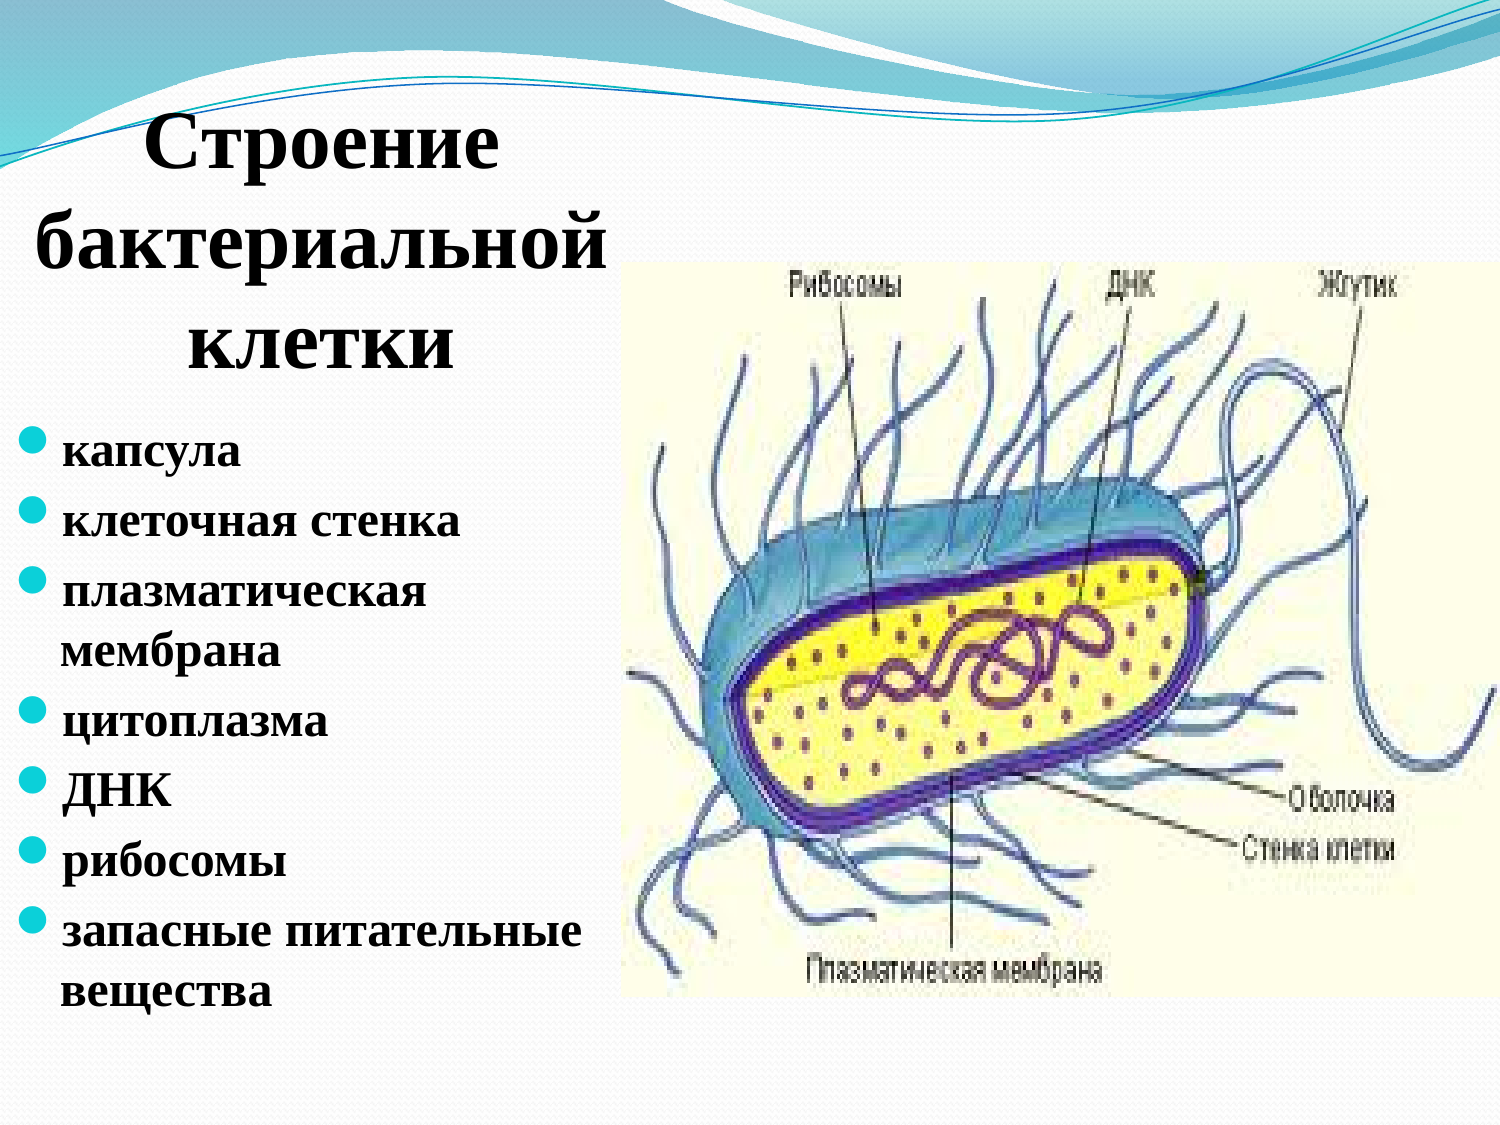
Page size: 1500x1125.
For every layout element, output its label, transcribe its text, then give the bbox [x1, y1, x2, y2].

title Строение бактериальной клетки [0, 47, 644, 386]
picture [621, 262, 1500, 997]
list капсула клеточная стенка плазматическая мембрана цитоплазма ДНК рибосомы запасные питательные вещества [0, 408, 663, 1084]
